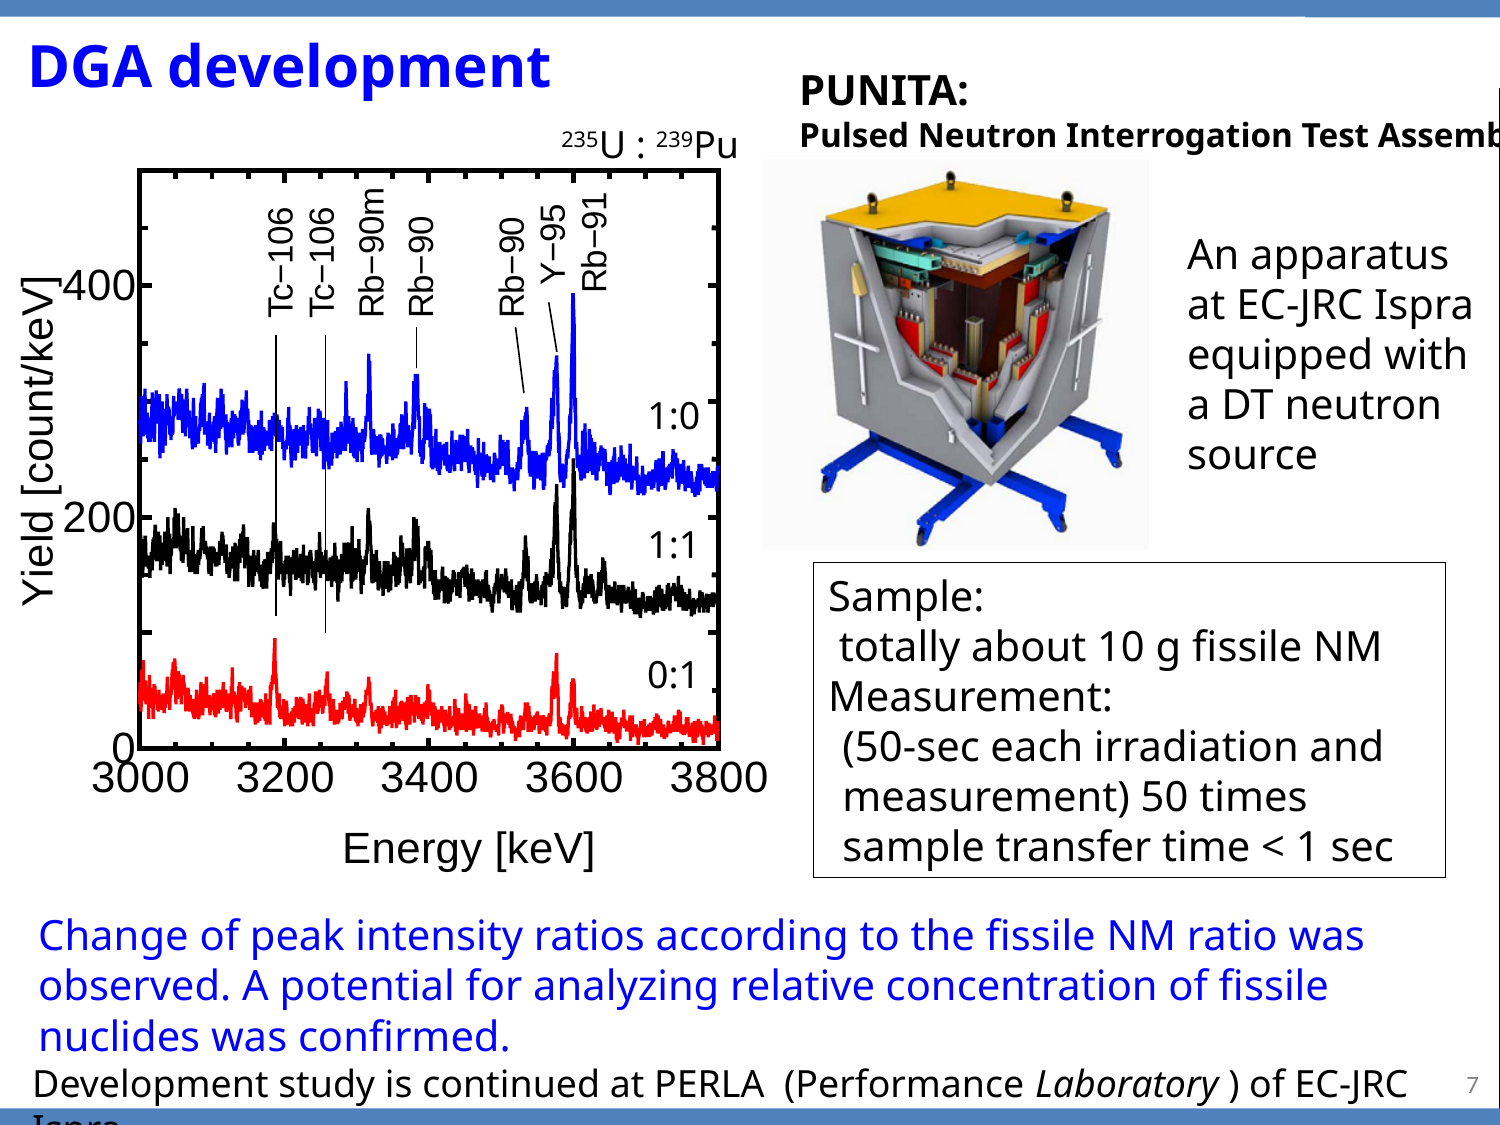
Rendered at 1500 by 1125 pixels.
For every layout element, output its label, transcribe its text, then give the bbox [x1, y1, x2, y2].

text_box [11, 113, 771, 873]
text_box An apparatus at EC-JRC Ispra equipped with a DT neutron source [1172, 220, 1500, 486]
text_box DGA development [12, 22, 567, 107]
text_box Development study is continued at PERLA (Performance Laboratory ) of EC-JRC Ispra. [17, 1052, 1494, 1125]
picture [755, 159, 1150, 550]
text_box [1299, 15, 1500, 56]
text_box PUNITA: Pulsed Neutron Interrogation Test Assembly [784, 56, 1500, 162]
text_box Change of peak intensity ratios according to the fissile NM ratio was observed. A potential for analyzing relative concentration of fissile nuclides was confirmed. [23, 901, 1500, 1067]
